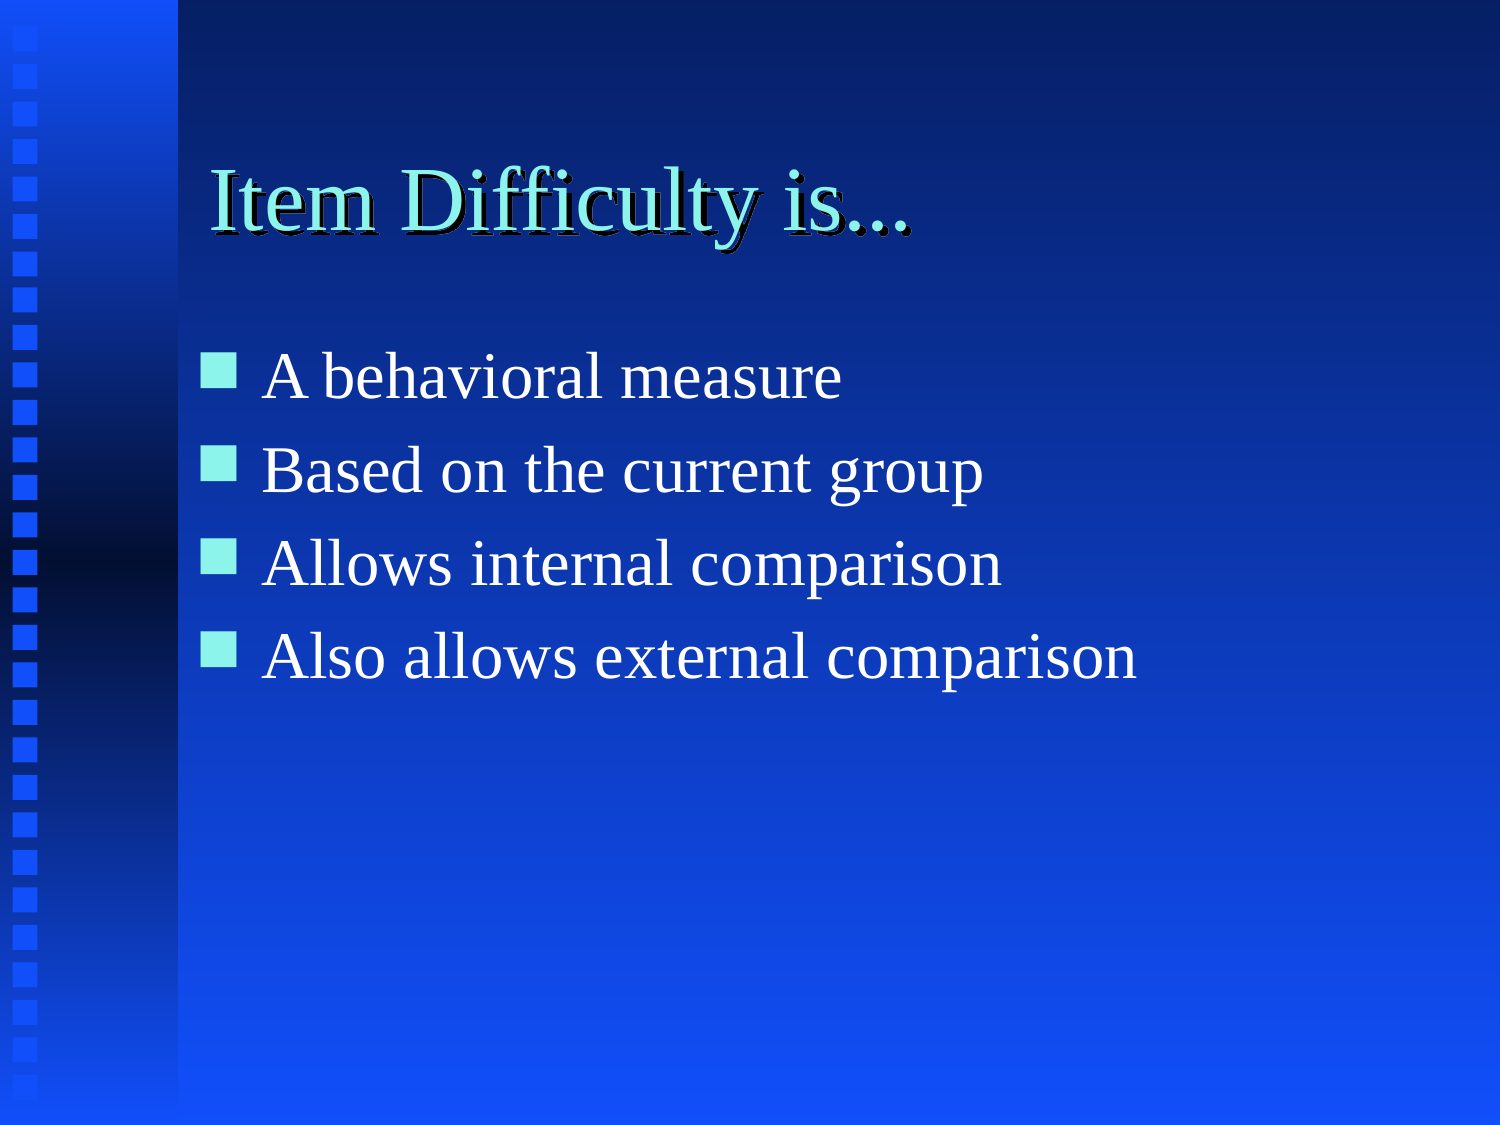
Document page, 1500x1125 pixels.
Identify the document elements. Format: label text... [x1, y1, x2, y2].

list A behavioral measure Based on the current group Allows internal comparison Also allows external comparison [189, 324, 1469, 1001]
title Item Difficulty is... [193, 99, 1460, 288]
